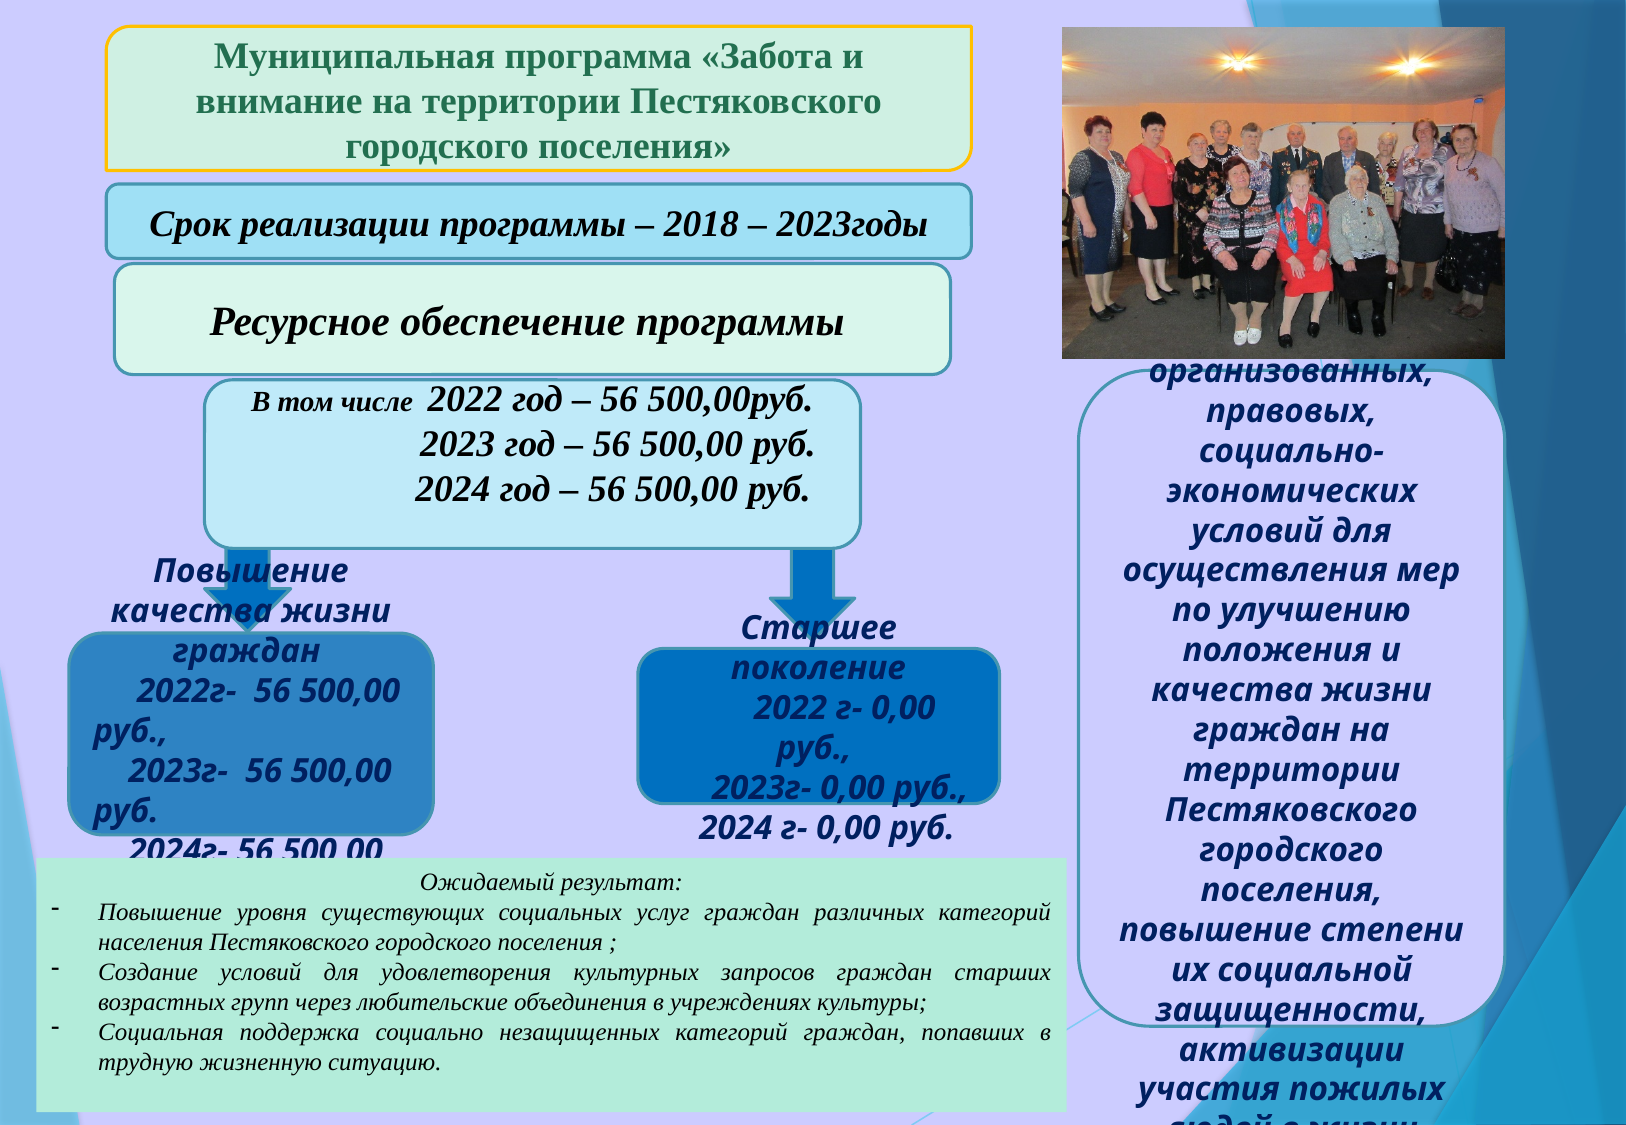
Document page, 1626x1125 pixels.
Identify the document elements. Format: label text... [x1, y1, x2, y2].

text_box Срок реализации программы – 2018 – 2023годы [104, 182, 973, 261]
text_box В том числе 2022 год – 56 500,00руб. 2023 год – 56 500,00 руб. 2024 год – 56 500,00 руб. [202, 379, 226, 550]
text_box Муниципальная программа «Забота и внимание на территории Пестяковского городского поселения» [104, 24, 973, 173]
picture [1062, 27, 1505, 360]
text_box ЦЕЛЬ ПРОГРАММЫ Формирование организованных, правовых, социально- экономических условий для осуществления мер по улучшению положения и качества жизни граждан на территории Пестяковского городского поселения, повышение степени их социальной защищенности, активизации участия пожилых людей в жизни общества [1076, 369, 1507, 1028]
text_box Ожидаемый результат: Повышение уровня существующих социальных услуг граждан различных категорий населения Пестяковского городского поселения ; Создание условий для удовлетворения культурных запросов граждан старших возрастных групп через любительские объединения в учреждениях культуры; Социальная поддержка социально незащищенных категорий граждан, попавших в трудную жизненную ситуацию. [36, 857, 1067, 1113]
text_box Ресурсное обеспечение программы [112, 261, 226, 377]
text_box [203, 549, 226, 613]
text_box Повышение качества жизни граждан 2022г- 56 500,00 руб., 2023г- 56 500,00 руб. 2024г- 56 500,00 руб. [67, 631, 226, 837]
slide_number 36 [1145, 991, 1237, 1051]
text_box [226, 246, 1399, 879]
